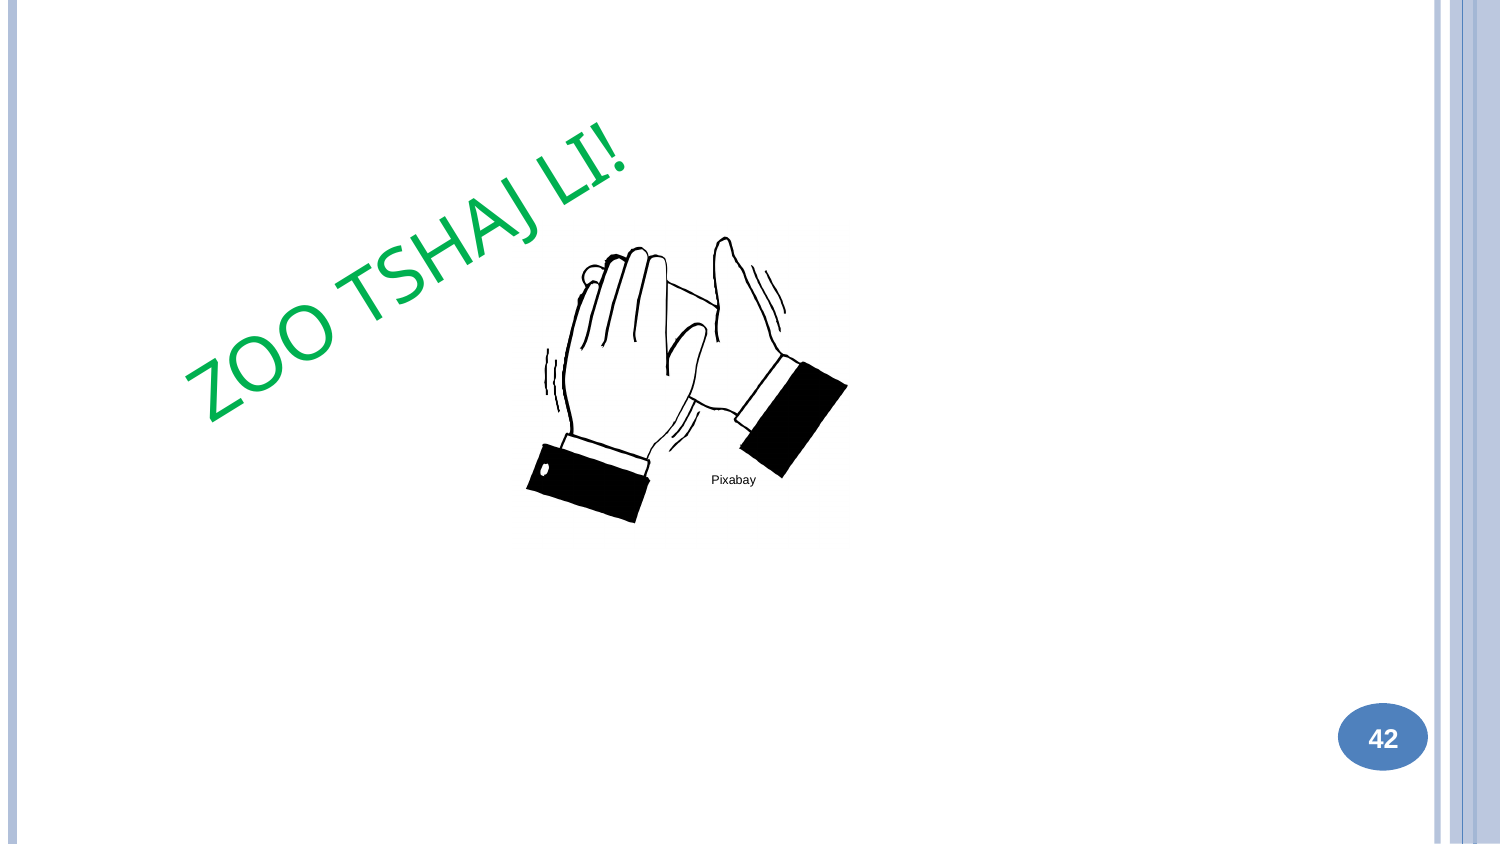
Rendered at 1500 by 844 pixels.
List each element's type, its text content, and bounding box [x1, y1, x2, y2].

text_box ZOO TSHAJ LI! [154, 86, 655, 452]
slide_number 42 [1333, 705, 1434, 770]
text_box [511, 220, 851, 549]
